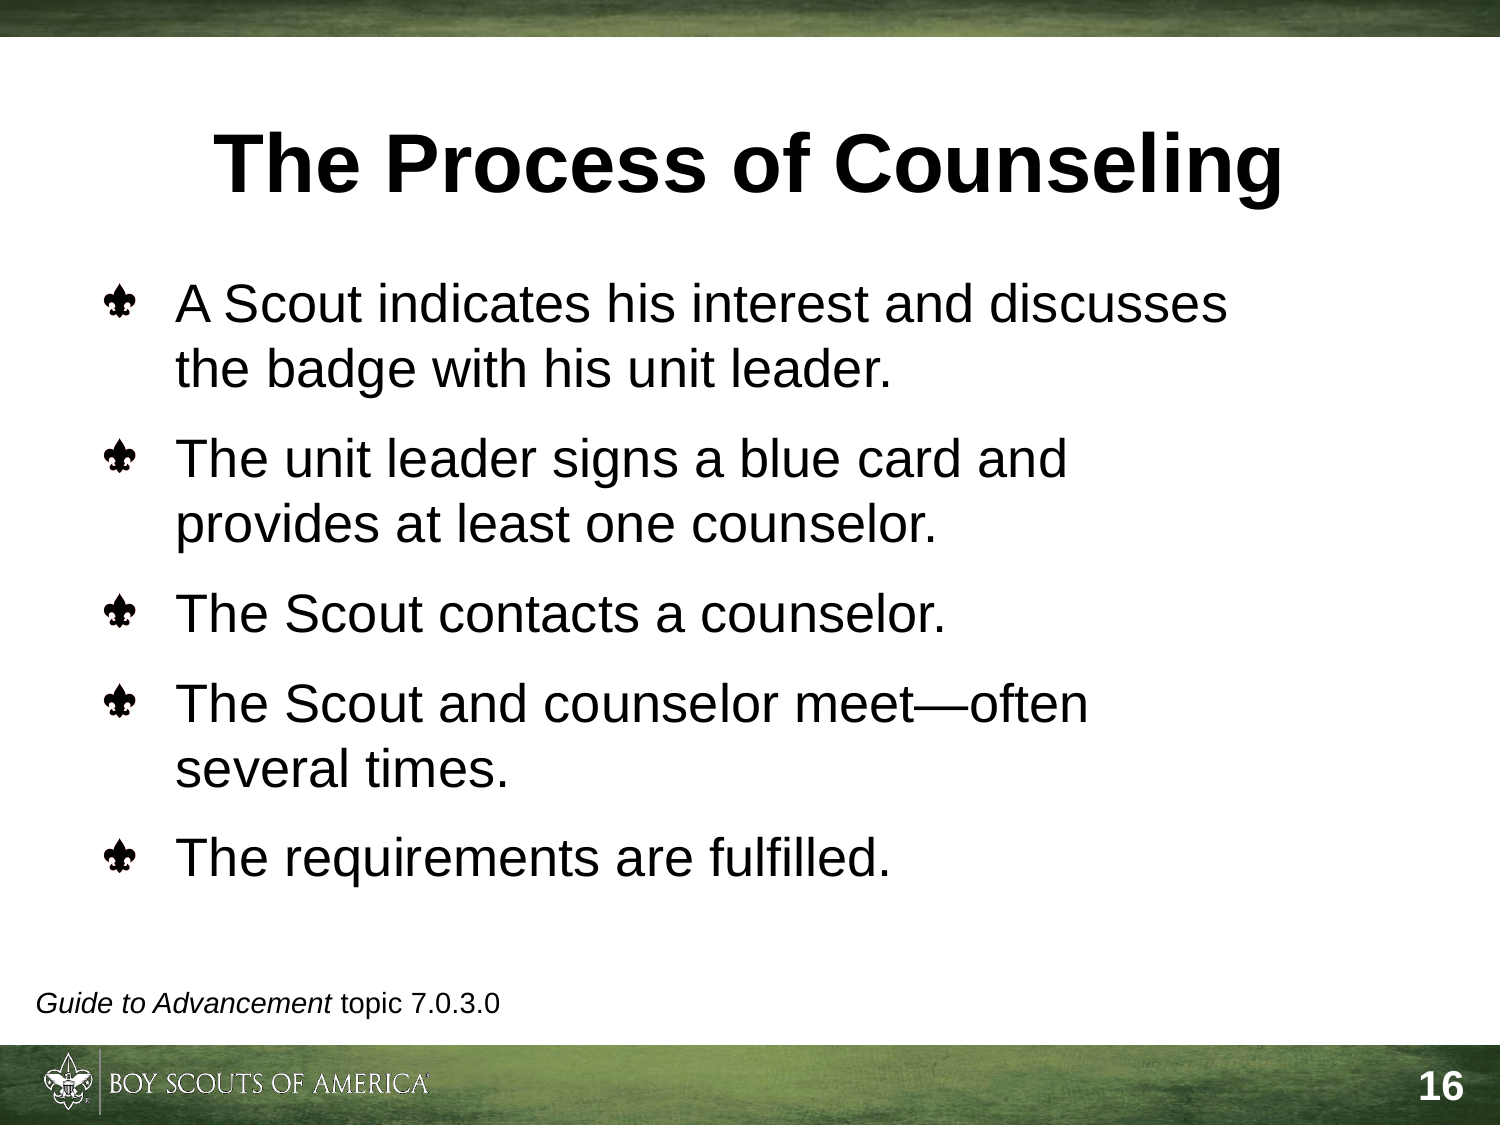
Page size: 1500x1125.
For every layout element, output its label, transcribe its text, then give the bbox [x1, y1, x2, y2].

list A Scout indicates his interest and discusses the badge with his unit leader. The unit leader signs a blue card and provides at least one counselor. The Scout contacts a counselor. The Scout and counselor meet—often several times. The requirements are fulfilled. [86, 260, 1274, 924]
picture [101, 281, 139, 320]
picture [0, 0, 1500, 37]
picture [101, 836, 139, 875]
text_box Guide to Advancement topic 7.0.3.0 [20, 977, 521, 1027]
title The Process of Counseling [0, 93, 1500, 225]
picture [101, 681, 139, 720]
picture [101, 436, 139, 475]
picture [0, 1045, 1500, 1125]
picture [101, 591, 139, 630]
